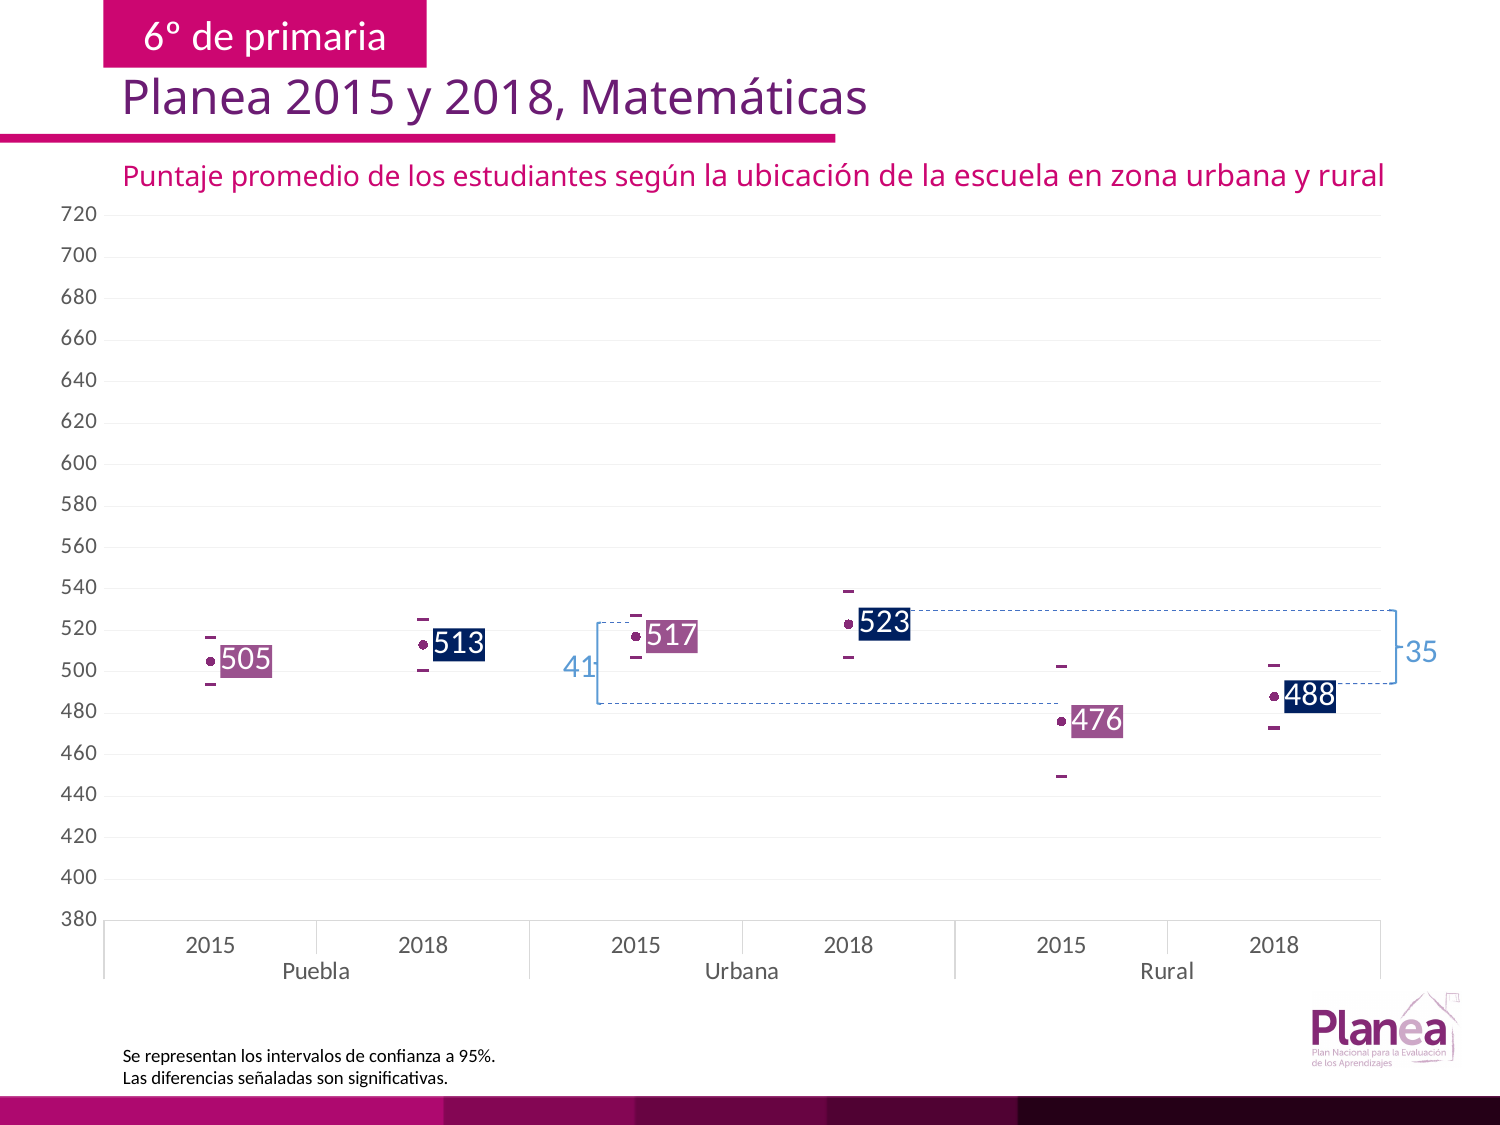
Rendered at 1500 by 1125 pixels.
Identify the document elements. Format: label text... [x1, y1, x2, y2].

picture [0, 1096, 1500, 1125]
text_box Planea 2015 y 2018, Matemáticas [106, 65, 1458, 145]
text_box [0, 133, 836, 144]
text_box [33, 178, 1451, 1002]
picture [1312, 991, 1462, 1068]
text_box Se representan los intervalos de confianza a 95%. Las diferencias señaladas son significativas. [108, 1036, 1211, 1096]
text_box Puntaje promedio de los estudiantes según la ubicación de la escuela en zona urbana y rural [107, 145, 1428, 178]
